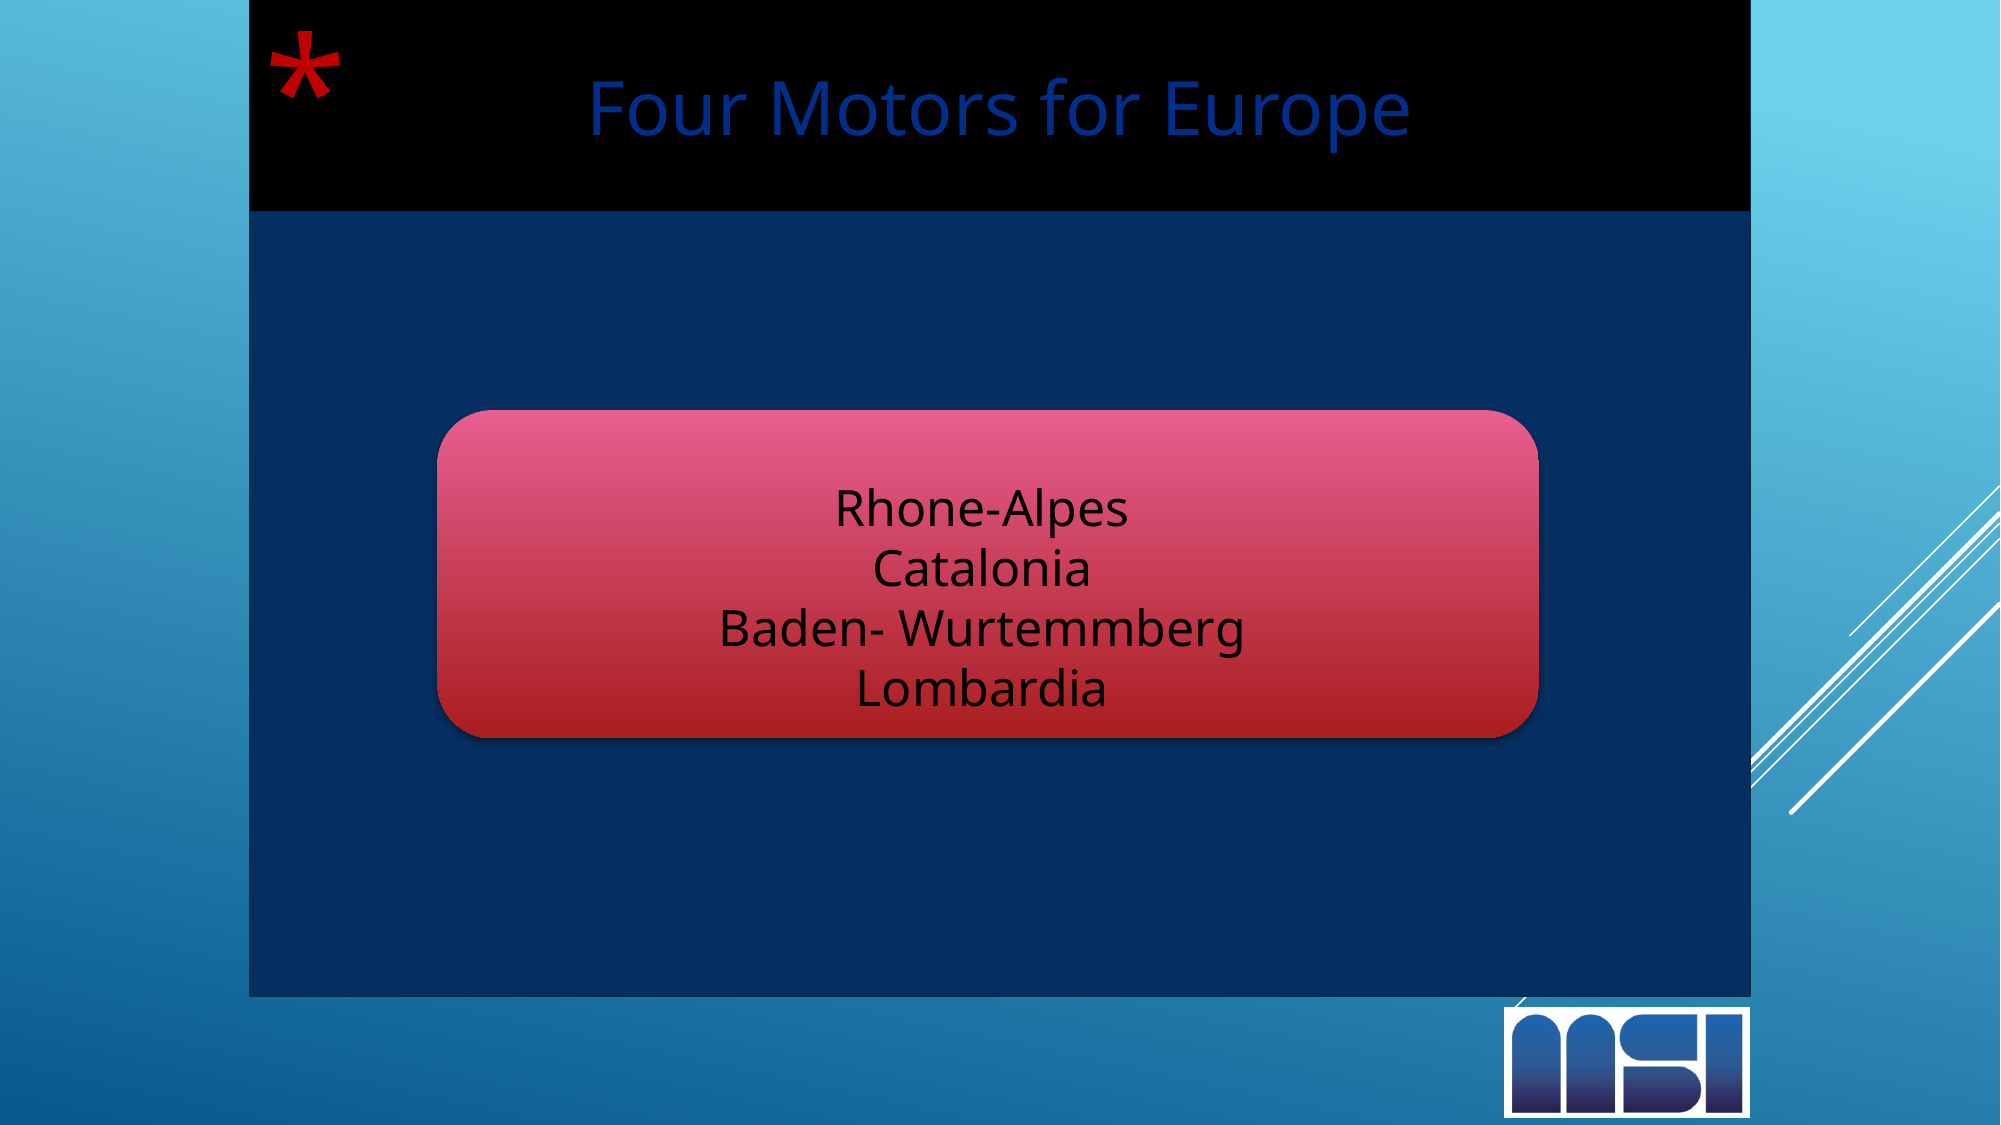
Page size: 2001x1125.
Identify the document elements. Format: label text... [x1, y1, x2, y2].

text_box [249, 0, 1751, 212]
text_box [437, 410, 1540, 739]
text_box [249, 212, 1751, 997]
text_box Rhone-Alpes Catalonia Baden- Wurtemmberg Lombardia [531, 468, 1434, 784]
picture [1504, 1007, 1751, 1119]
